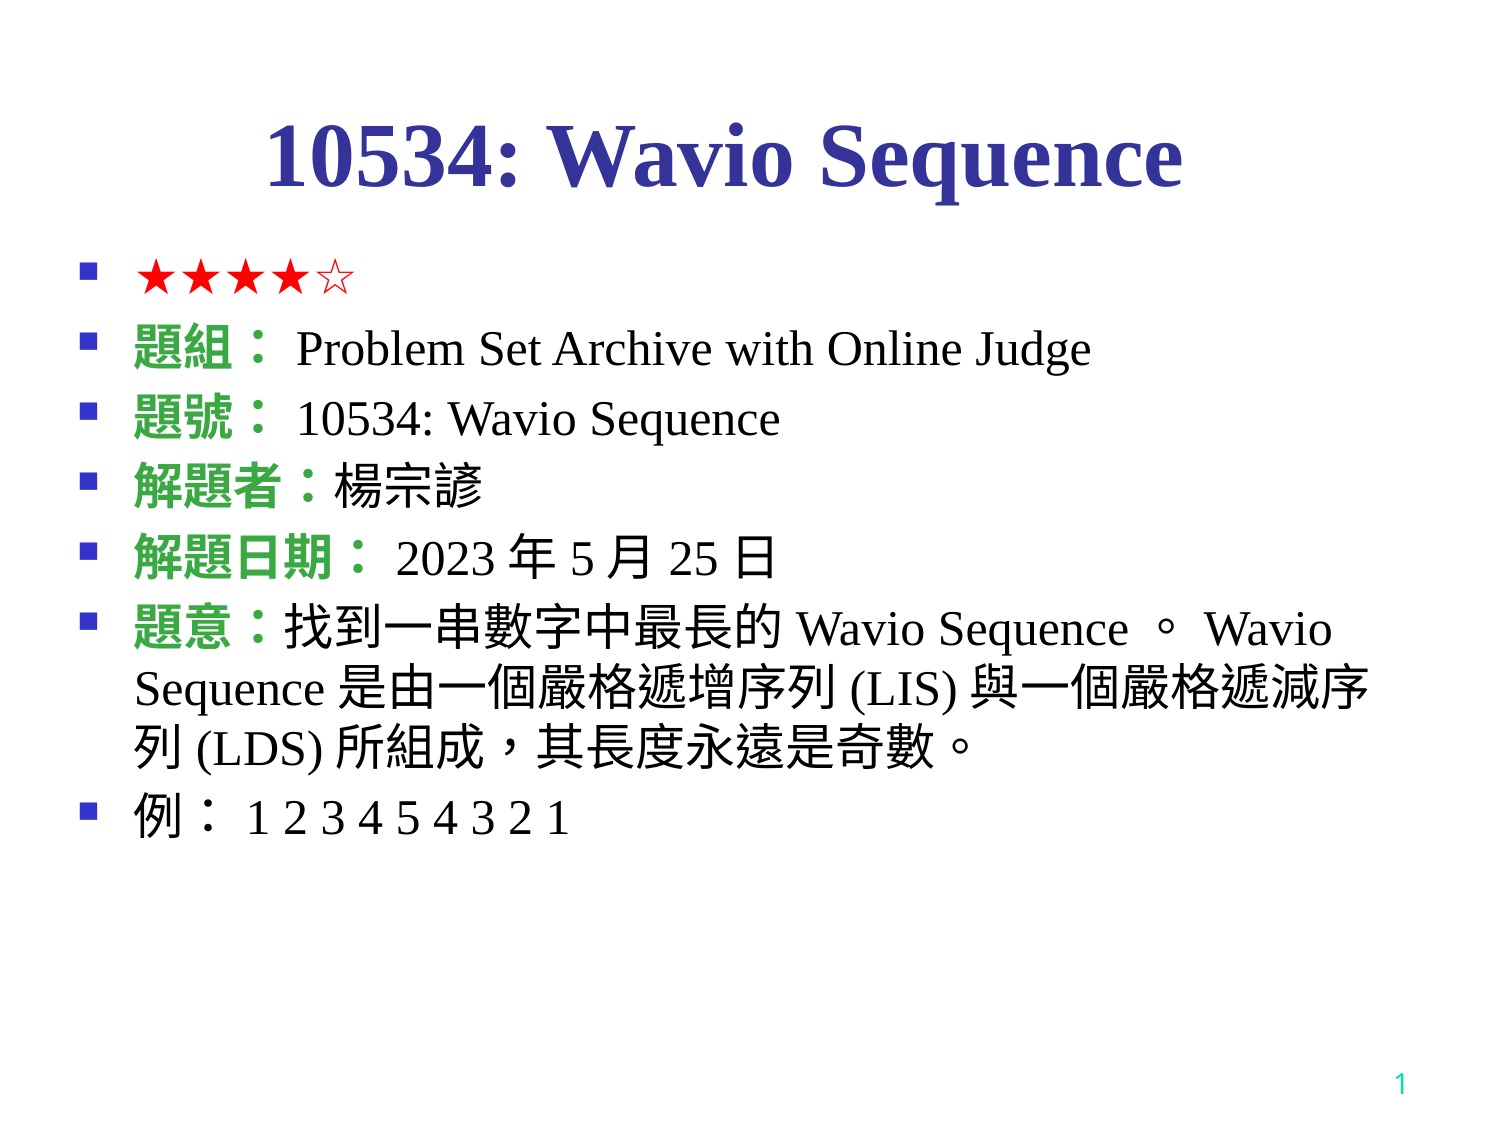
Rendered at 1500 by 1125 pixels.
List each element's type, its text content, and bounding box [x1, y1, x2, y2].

list ★★★★☆ 題組：Problem Set Archive with Online Judge 題號：10534: Wavio Sequence 解題者：楊宗諺 解題日期：2023年5月25日 題意：找到一串數字中最長的Wavio Sequence。Wavio Sequence是由一個嚴格遞增序列(LIS)與一個嚴格遞減序列(LDS)所組成，其長度永遠是奇數。 例：1 2 3 4 5 4 3 2 1 [62, 237, 1388, 1024]
slide_number 1 [1112, 1037, 1426, 1113]
title 10534: Wavio Sequence [87, 62, 1363, 213]
